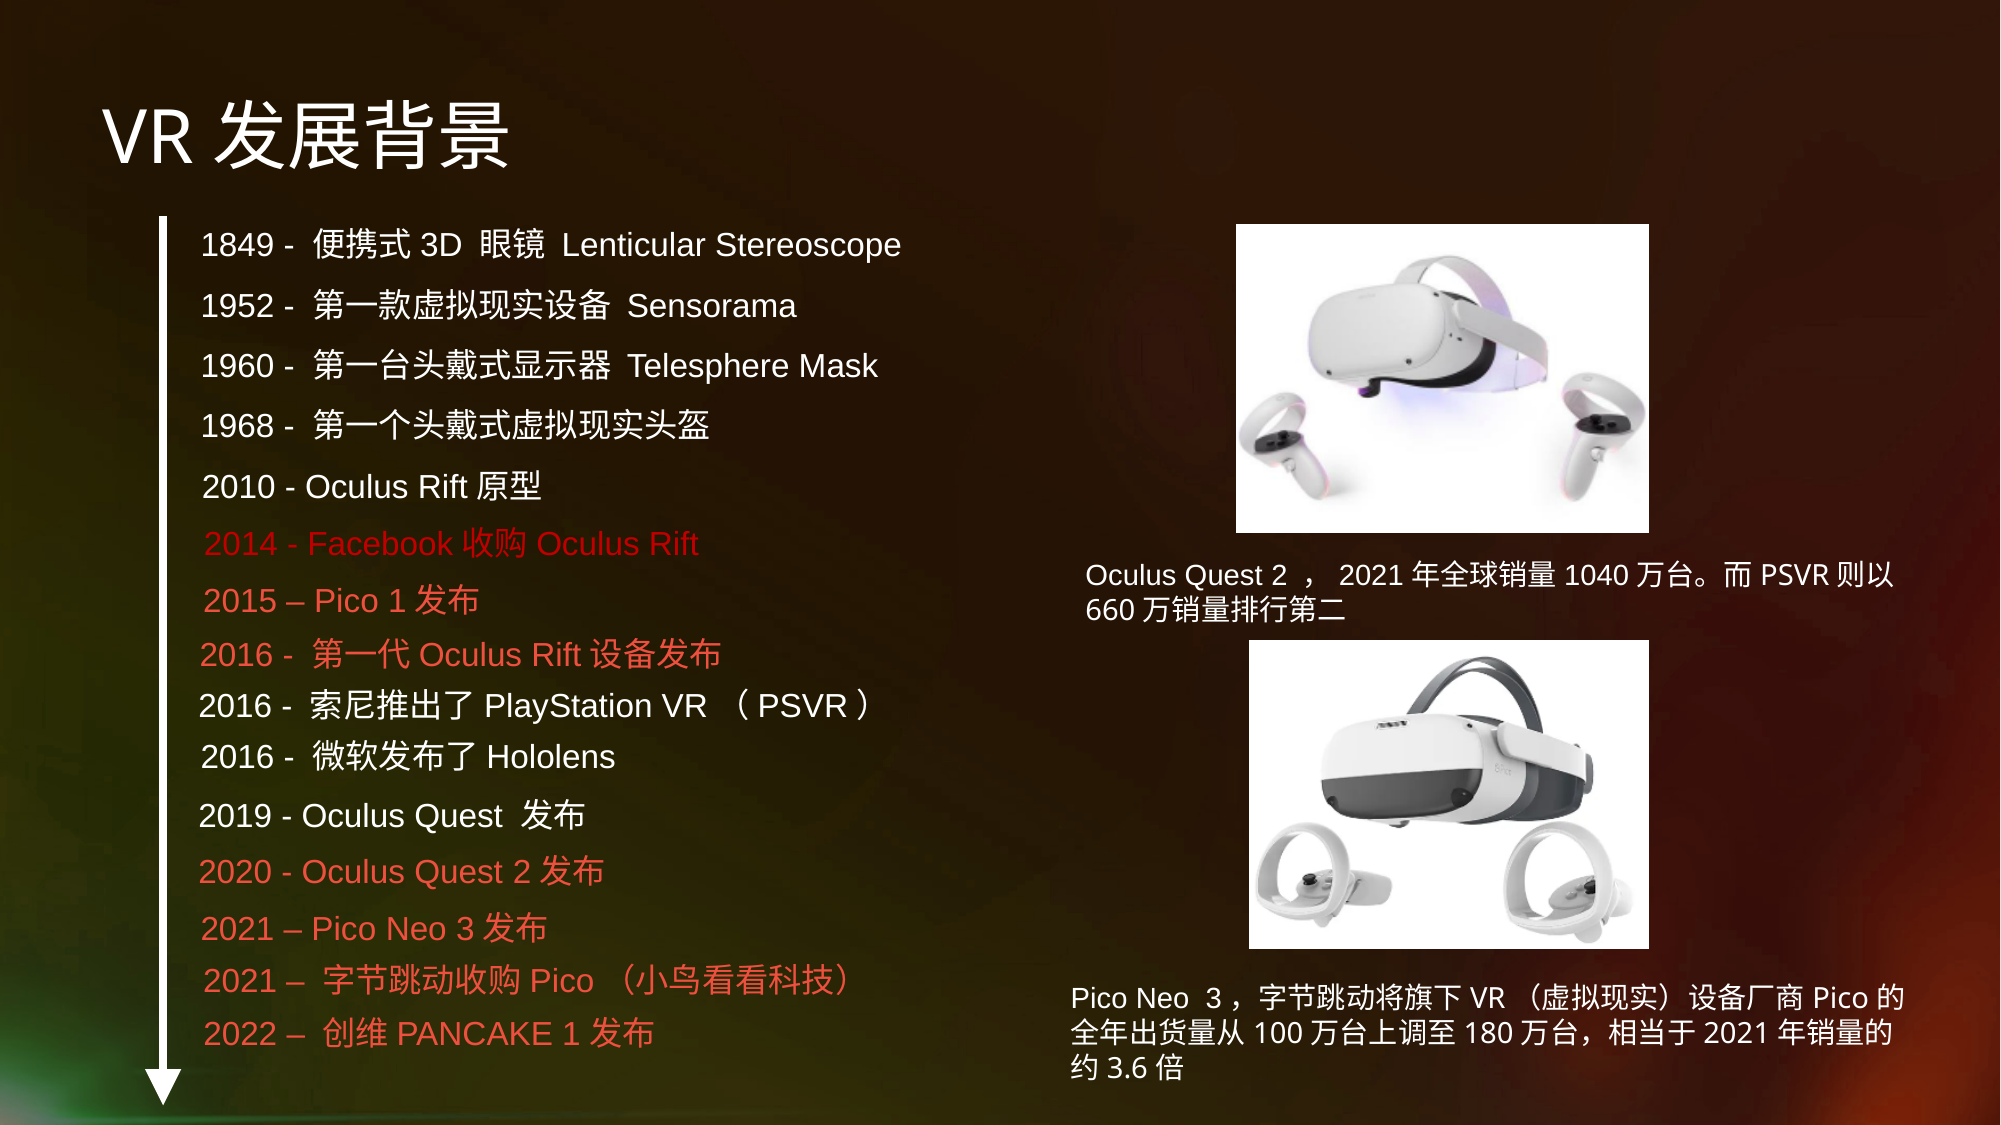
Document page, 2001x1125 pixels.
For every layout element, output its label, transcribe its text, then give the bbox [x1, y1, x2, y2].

text_box 2010 - Oculus Rift原型 [187, 457, 1192, 513]
text_box 1960 - 第一台头戴式显示器 Telesphere Mask [185, 336, 1191, 392]
text_box 1849 - 便携式3D 眼镜 Lenticular Stereoscope [185, 215, 1191, 271]
picture [0, 0, 2001, 1125]
text_box 2019 - Oculus Quest 发布 [183, 786, 1189, 842]
text_box 2016 - 第一代Oculus Rift设备发布 [184, 625, 1190, 681]
text_box 2014 - Facebook收购Oculus Rift [189, 514, 1194, 570]
text_box VR发展背景 [87, 30, 891, 248]
text_box 2015 – Pico 1发布 [188, 571, 1070, 625]
text_box 1952 - 第一款虚拟现实设备 Sensorama [185, 276, 1191, 331]
text_box Oculus Quest 2 ，2021年全球销量1040万台。而PSVR则以660万销量排行第二 [1070, 549, 1914, 634]
text_box 1968 - 第一个头戴式虚拟现实头盔 [185, 396, 1191, 452]
text_box 2016 - 微软发布了Hololens [185, 727, 1191, 783]
text_box Pico Neo 3，字节跳动将旗下VR（虚拟现实）设备厂商Pico的全年出货量从100万台上调至180万台，相当于2021年销量的约3.6倍 [1055, 972, 1928, 1092]
text_box 2021 – 字节跳动收购Pico（小鸟看看科技） [188, 951, 1194, 1007]
text_box 2020 - Oculus Quest 2发布 [183, 842, 1189, 898]
text_box 2016 - 索尼推出了PlayStation VR（PSVR） [183, 676, 1189, 732]
text_box 2021 – Pico Neo 3发布 [185, 899, 1191, 955]
text_box 2022 – 创维PANCAKE 1发布 [188, 1007, 1055, 1060]
